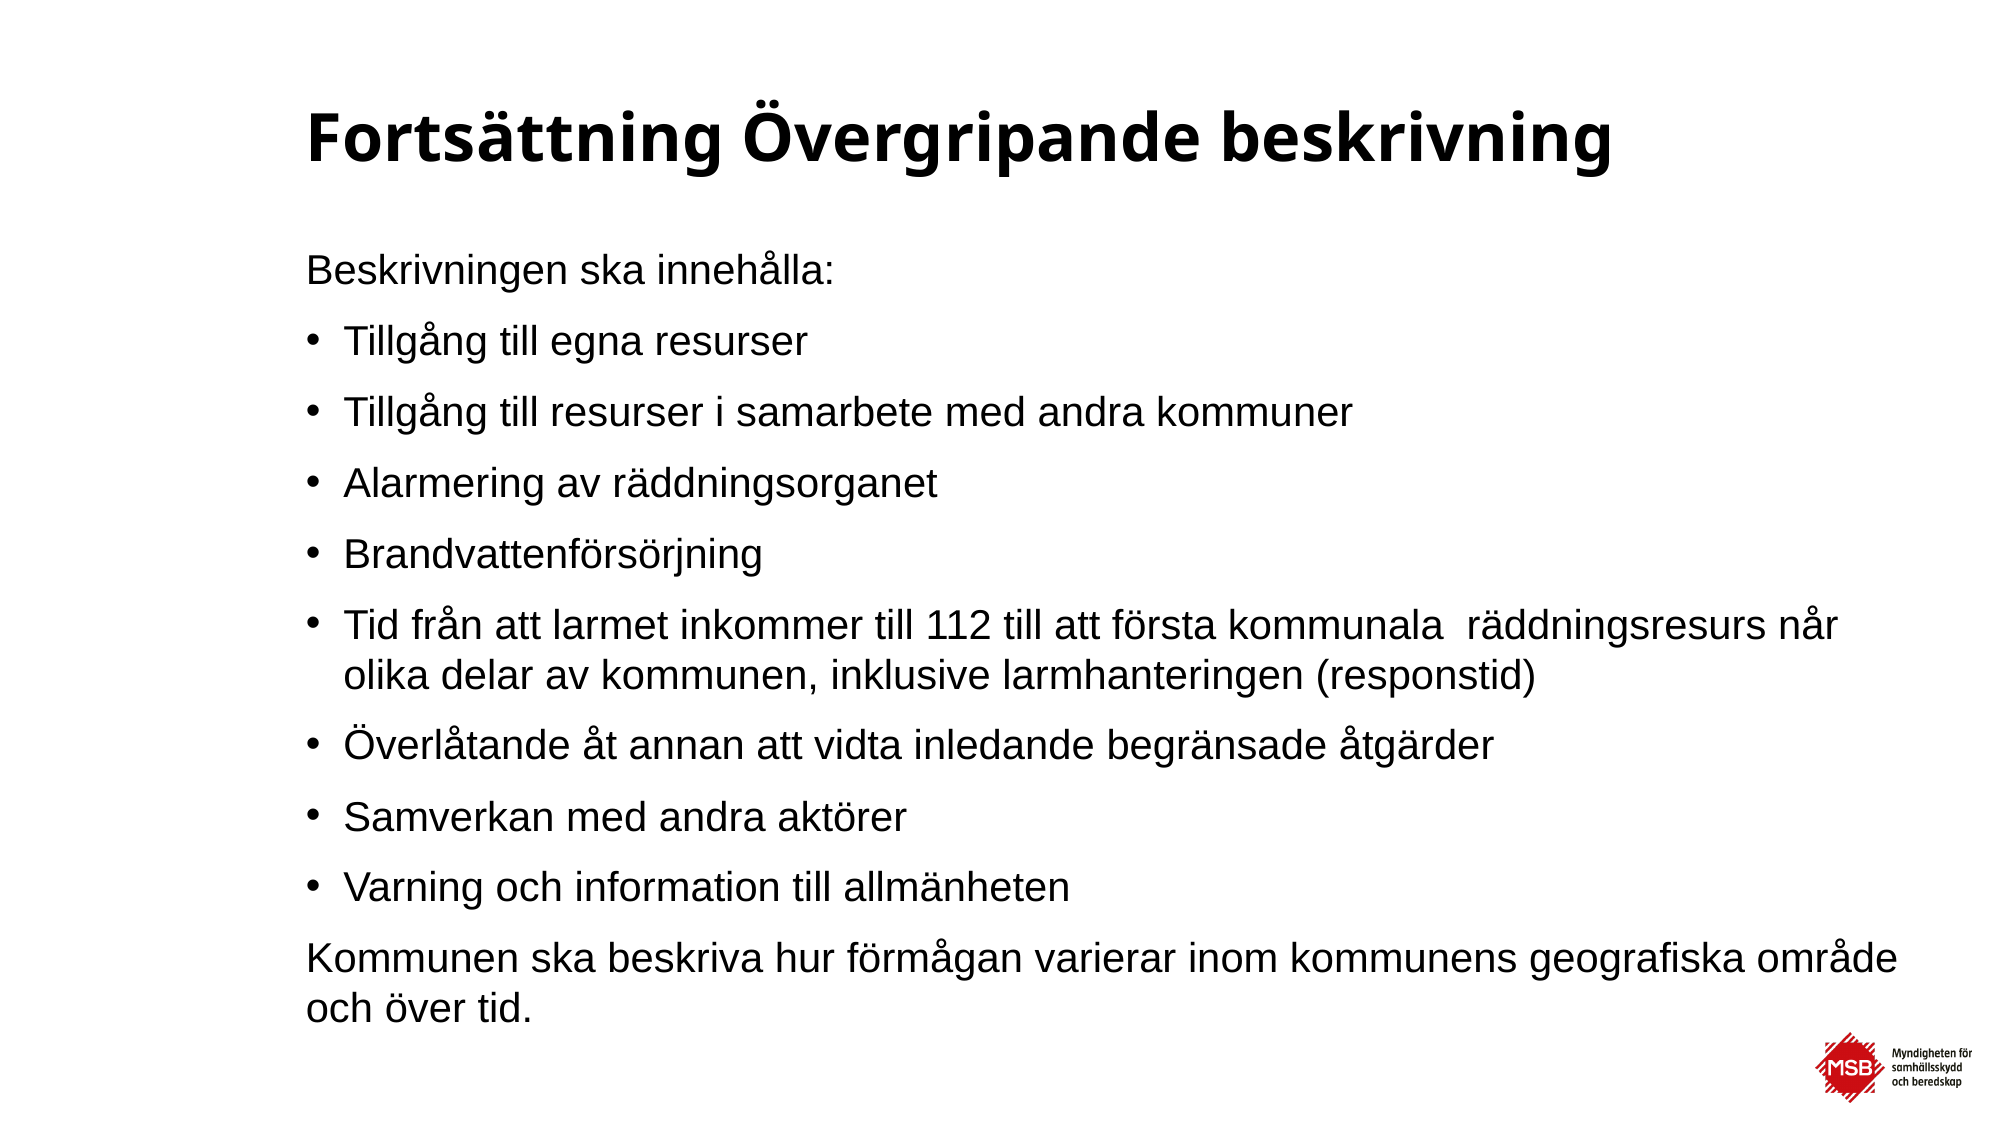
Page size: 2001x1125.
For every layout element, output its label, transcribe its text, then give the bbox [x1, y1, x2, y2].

title Fortsättning Övergripande beskrivning [290, 96, 1699, 235]
picture [1815, 1032, 1972, 1103]
list Beskrivningen ska innehålla: Tillgång till egna resurser Tillgång till resurser i samarbete med andra kommuner Alarmering av räddningsorganet Brandvattenförsörjning Tid från att larmet inkommer till 112 till att första kommunala räddningsresurs når olika delar av kommunen, inklusive larmhanteringen (responstid) Överlåtande åt annan att vidta inledande begränsade åtgärder Samverkan med andra aktörer Varning och information till allmänheten Kommunen ska beskriva hur förmågan varierar inom kommunens geografiska område och över tid. [290, 235, 1929, 889]
